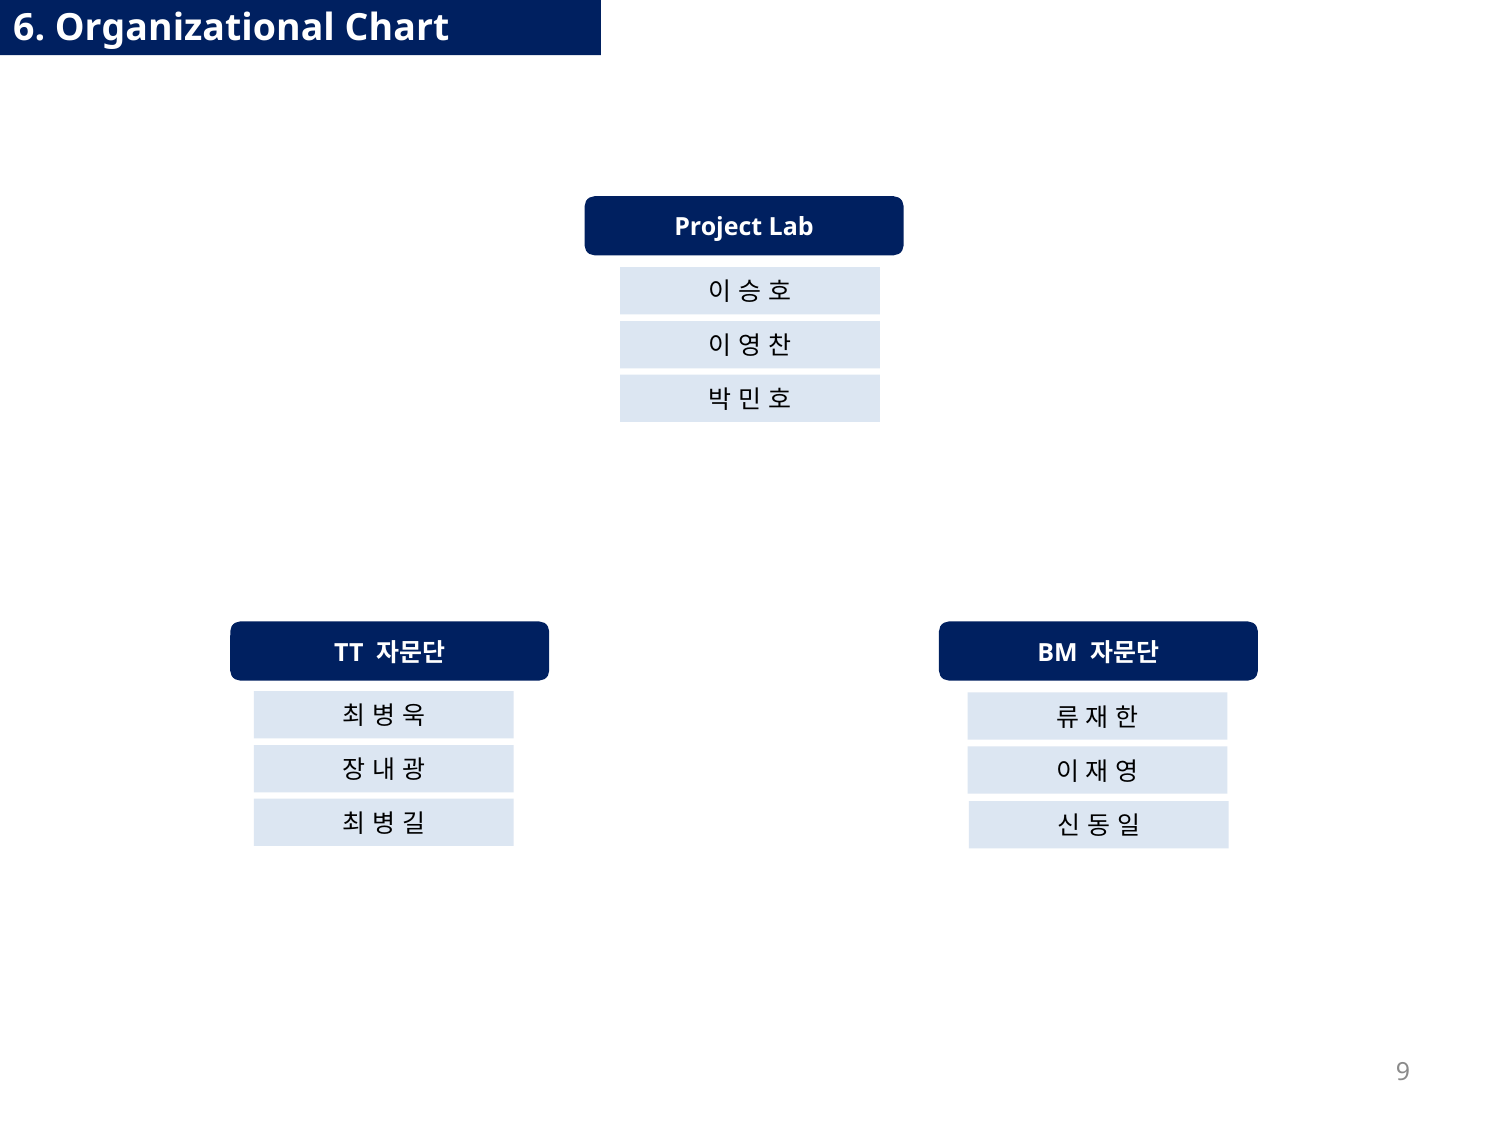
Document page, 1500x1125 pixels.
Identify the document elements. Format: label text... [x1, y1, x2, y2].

slide_number 9 [1074, 1042, 1425, 1103]
text_box 최 병 욱 [252, 689, 516, 740]
text_box Project Lab [582, 194, 906, 258]
text_box 이 재 영 [966, 744, 1230, 796]
text_box 최 병 길 [252, 797, 516, 848]
text_box 이 승 호 [618, 265, 882, 316]
text_box 6. Organizational Chart [0, 0, 601, 56]
text_box 류 재 한 [966, 690, 1230, 742]
text_box TT 자문단 [228, 619, 552, 683]
text_box 박 민 호 [618, 373, 882, 424]
text_box 신 동 일 [967, 799, 1231, 850]
text_box 장 내 광 [252, 743, 516, 794]
text_box BM 자문단 [936, 619, 1261, 683]
text_box 이 영 찬 [618, 319, 882, 370]
